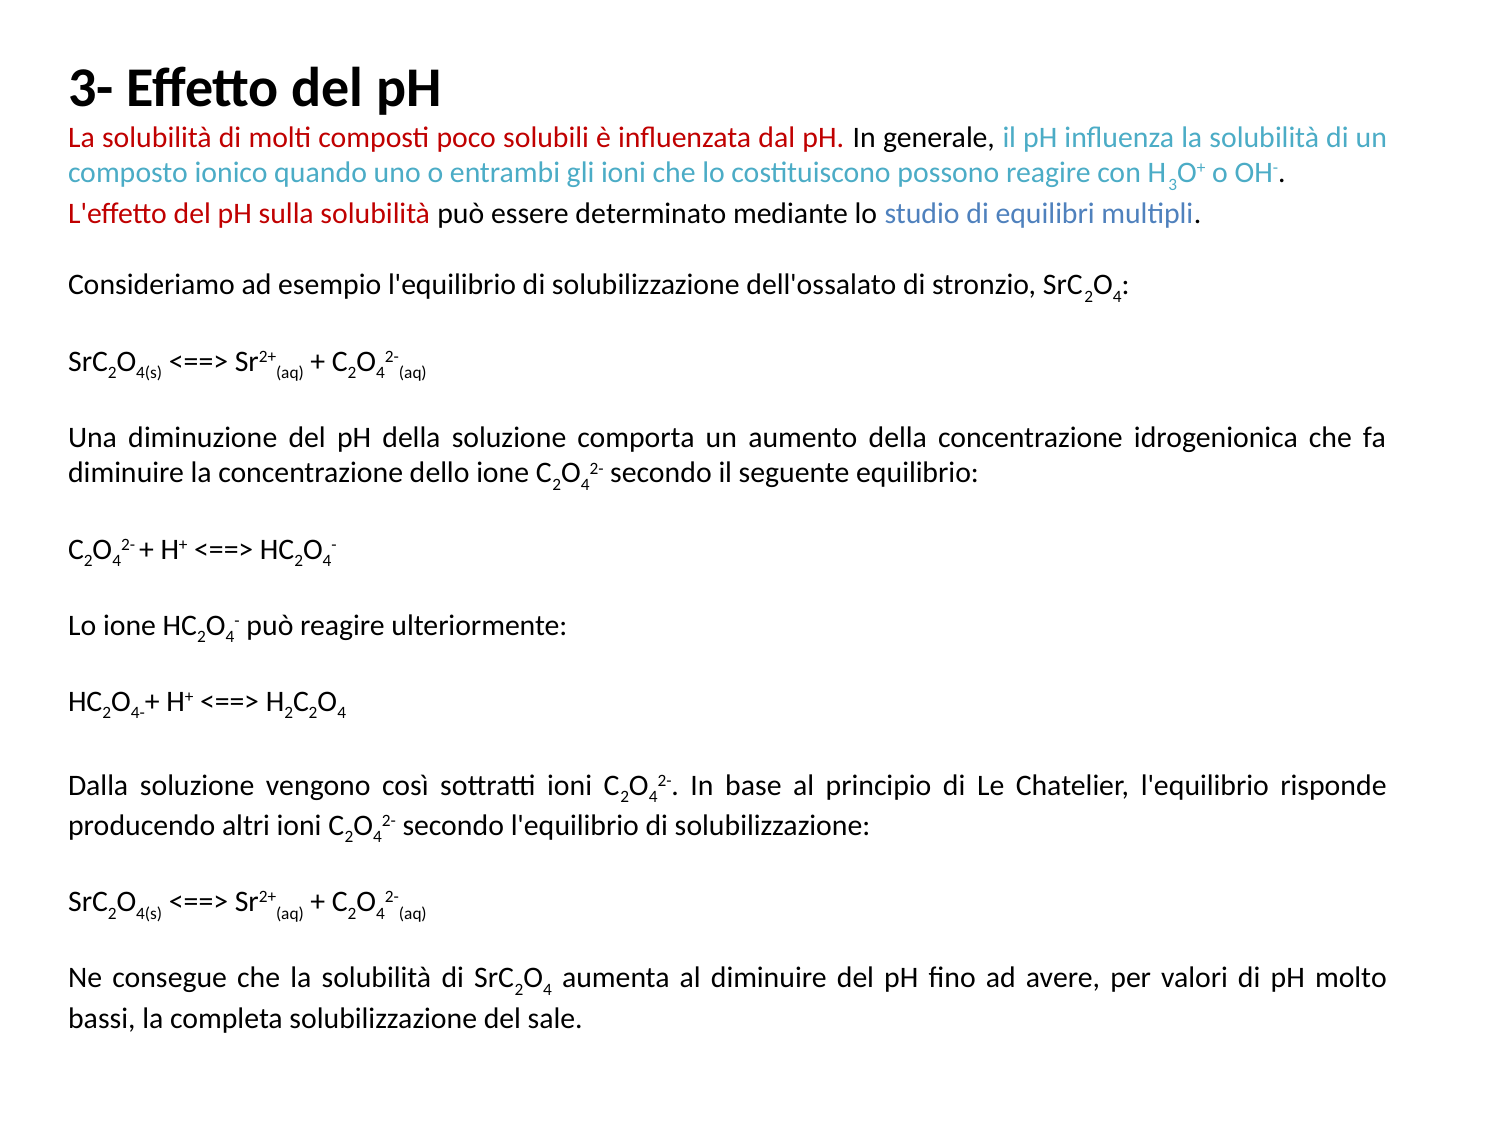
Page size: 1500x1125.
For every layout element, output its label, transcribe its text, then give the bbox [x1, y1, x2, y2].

list 3- Effetto del pH La solubilità di molti composti poco solubili è influenzata dal pH. In generale, il pH influenza la solubilità di un composto ionico quando uno o entrambi gli ioni che lo costituiscono possono reagire con H3O+ o OH-. L'effetto del pH sulla solubilità può essere determinato mediante lo studio di equilibri multipli. Consideriamo ad esempio l'equilibrio di solubilizzazione dell'ossalato di stronzio, SrC2O4: SrC2O4(s) <==> Sr2+(aq) + C2O42-(aq) Una diminuzione del pH della soluzione comporta un aumento della concentrazione idrogenionica che fa diminuire la concentrazione dello ione C2O42- secondo il seguente equilibrio: C2O42- + H+ <==> HC2O4- Lo ione HC2O4- può reagire ulteriormente: HC2O4-+ H+ <==> H2C2O4 Dalla soluzione vengono così sottratti ioni C2O42-. In base al principio di Le Chatelier, l'equilibrio risponde producendo altri ioni C2O42- secondo l'equilibrio di solubilizzazione: SrC2O4(s) <==> Sr2+(aq) + C2O42-(aq) Ne consegue che la solubilità di SrC2O4 aumenta al diminuire del pH fino ad avere, per valori di pH molto bassi, la completa solubilizzazione del sale. [53, 42, 1404, 1059]
